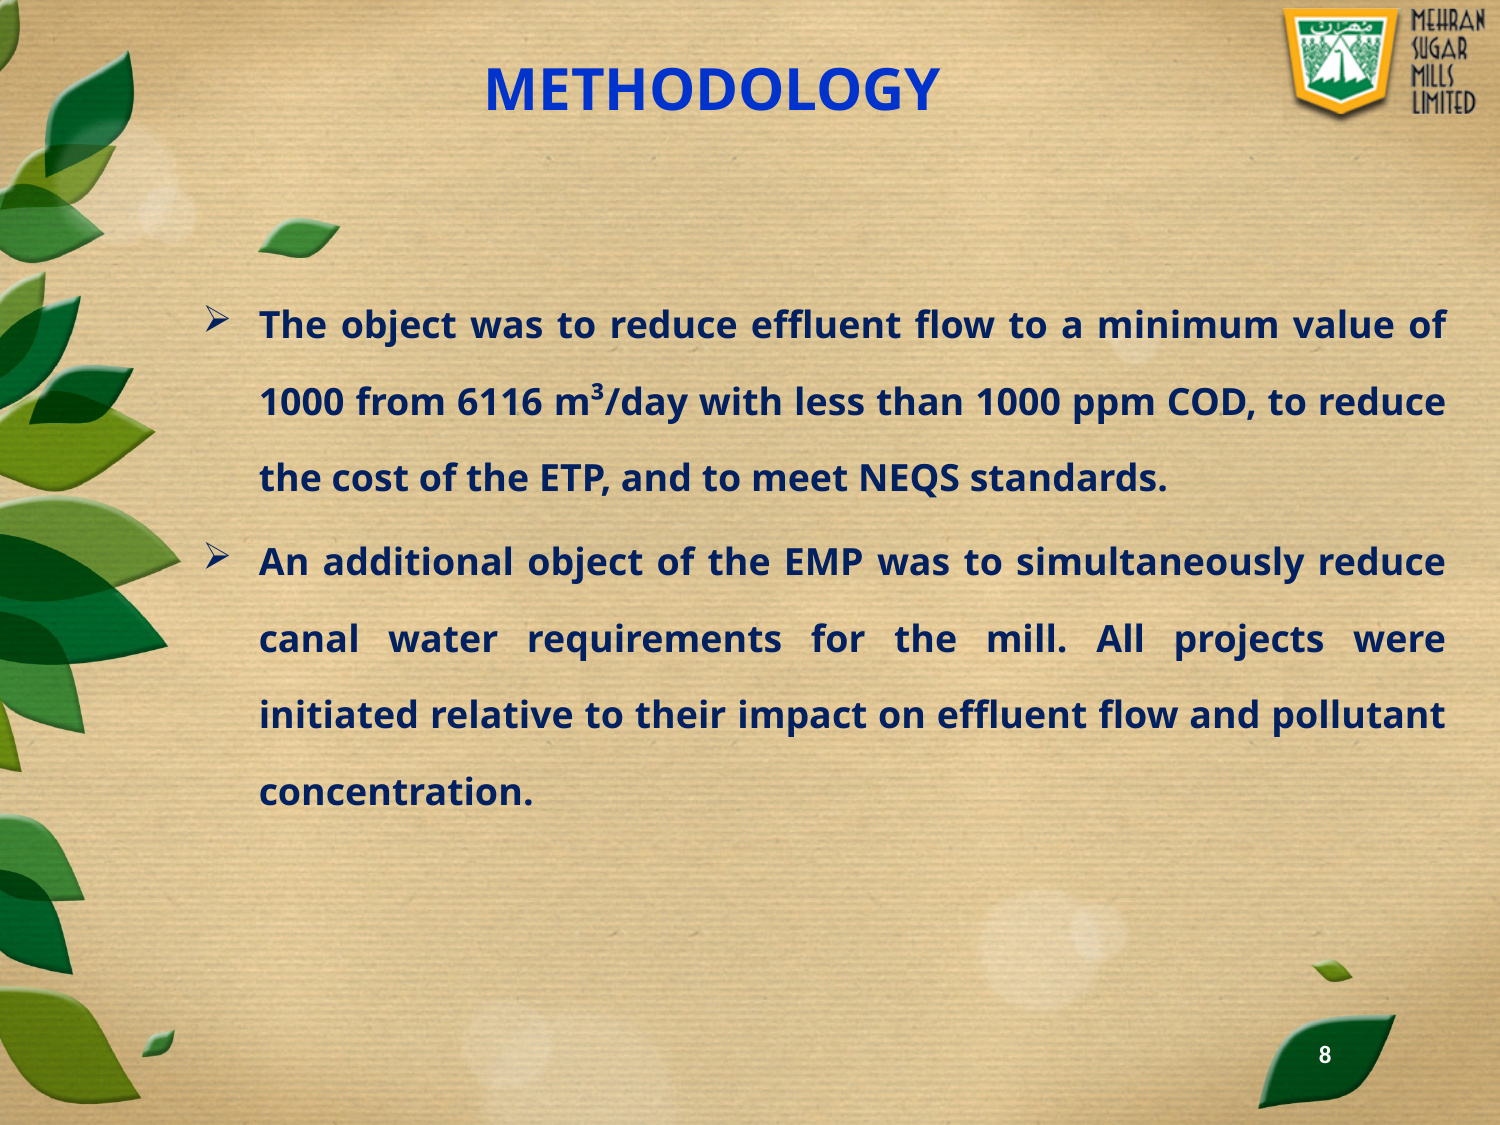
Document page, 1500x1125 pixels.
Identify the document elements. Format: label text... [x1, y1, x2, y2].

title METHODOLOGY [150, 0, 1275, 175]
picture [0, 0, 1500, 1125]
slide_number 8 [1250, 1023, 1400, 1084]
list The object was to reduce effluent flow to a minimum value of 1000 from 6116 m³/day with less than 1000 ppm COD, to reduce the cost of the ETP, and to meet NEQS standards. An additional object of the EMP was to simultaneously reduce canal water requirements for the mill. All projects were initiated relative to their impact on effluent flow and pollutant concentration. [187, 262, 1463, 1100]
